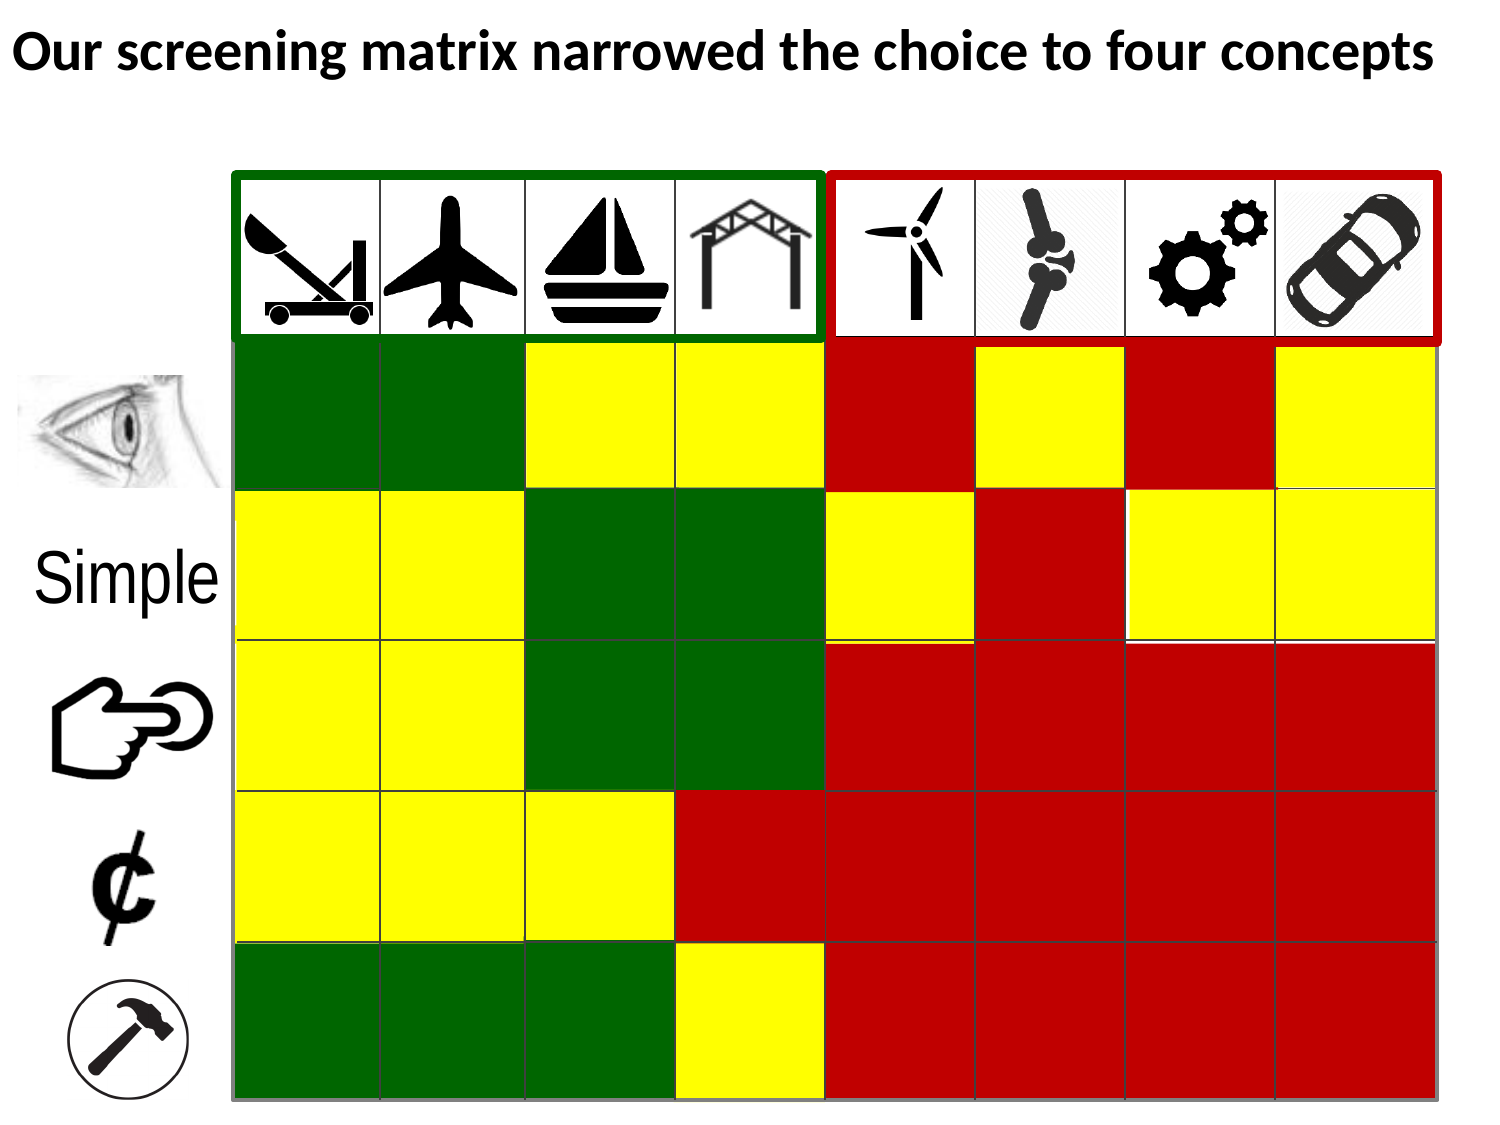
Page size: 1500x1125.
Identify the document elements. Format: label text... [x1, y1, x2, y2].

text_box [17, 173, 1439, 1103]
title Our screening matrix narrowed the choice to four concepts [11, 11, 1500, 83]
